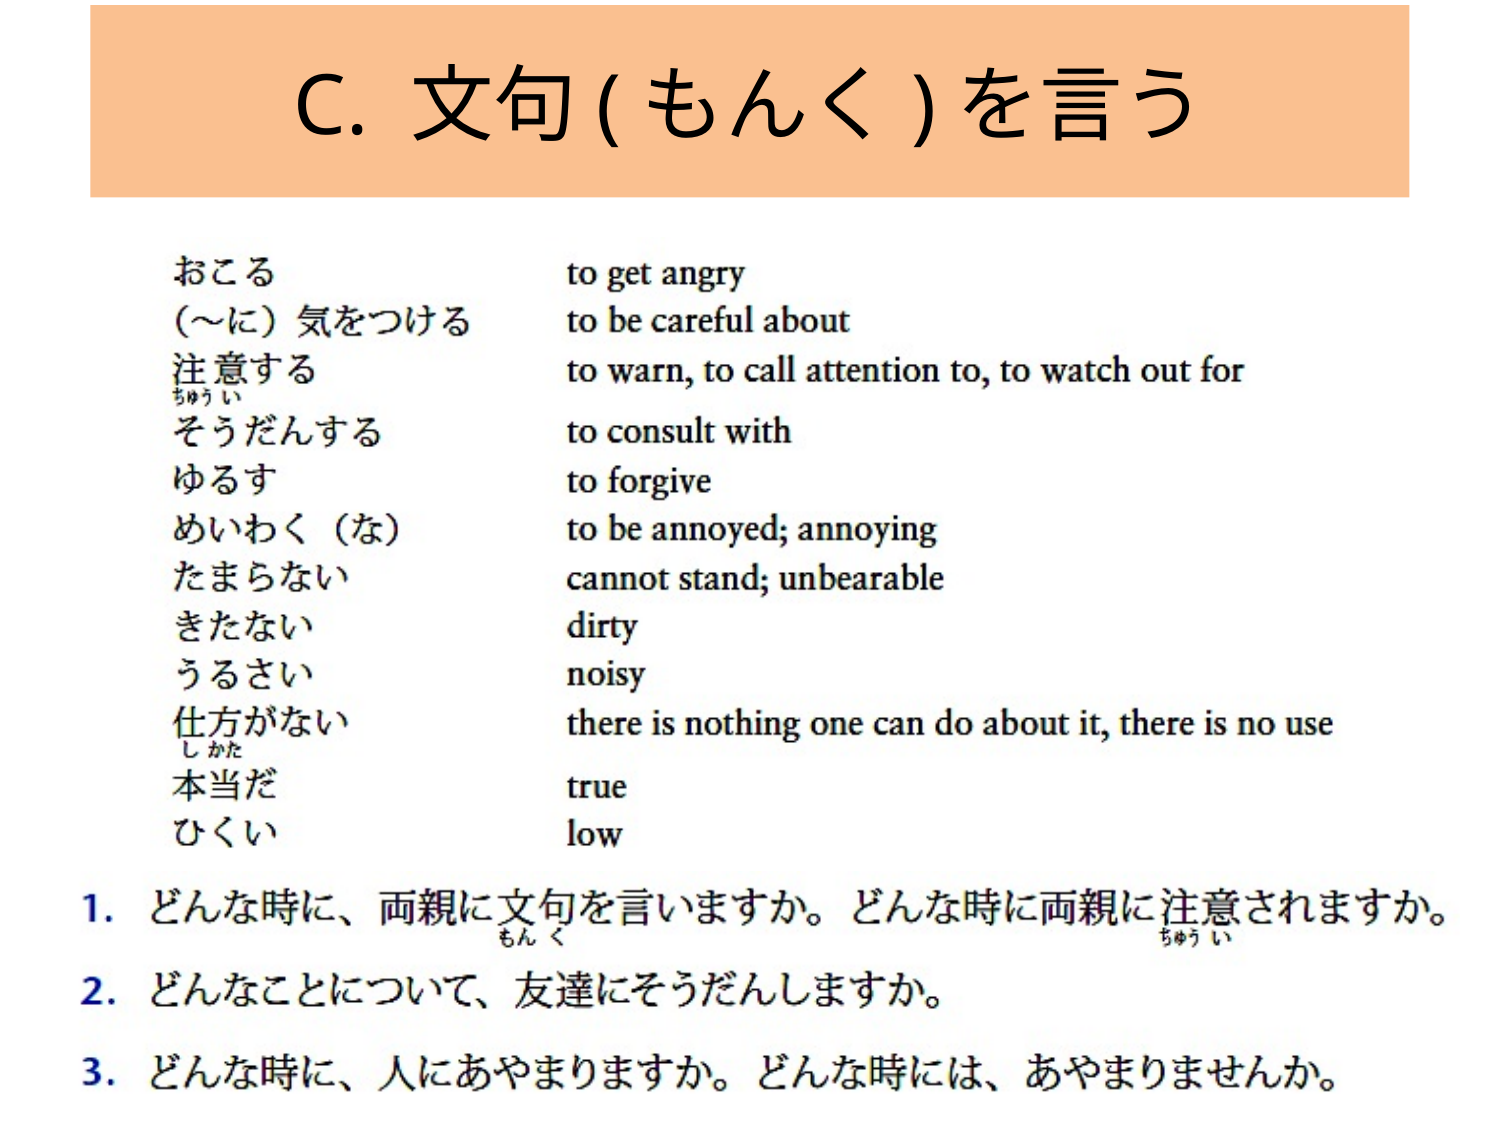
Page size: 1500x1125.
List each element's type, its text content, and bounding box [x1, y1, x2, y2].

title C. 文句(もんく)を言う [90, 5, 1410, 198]
picture [49, 871, 1460, 1125]
picture [149, 237, 1353, 868]
